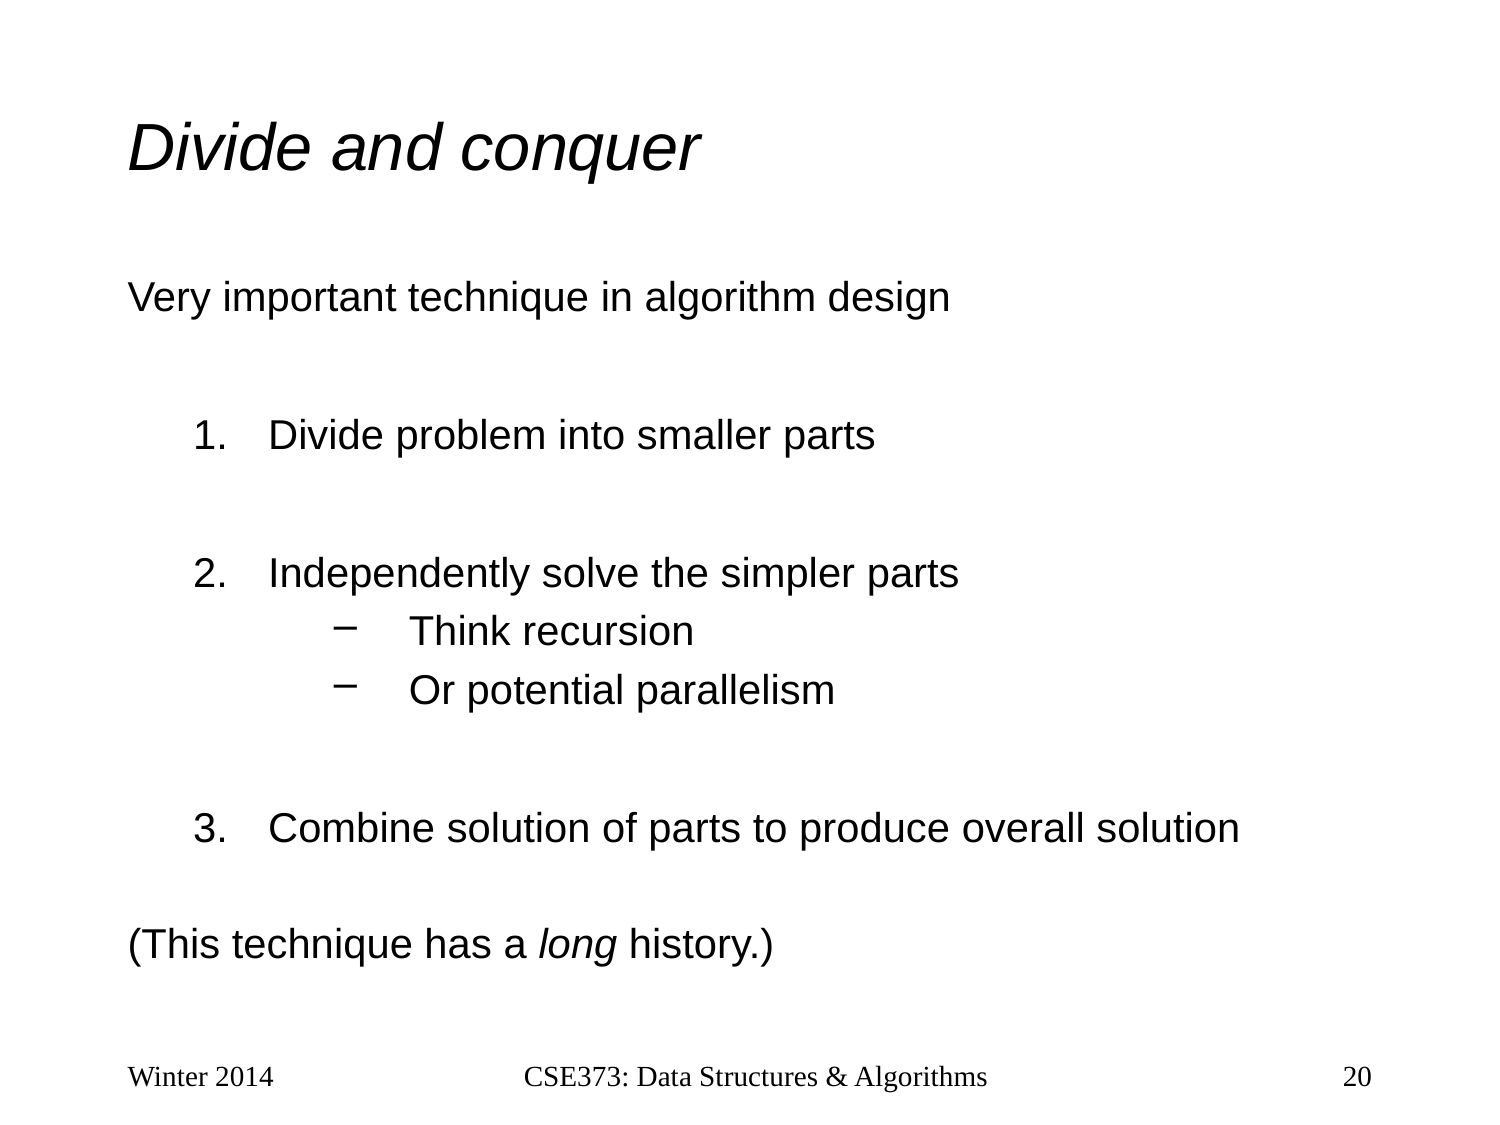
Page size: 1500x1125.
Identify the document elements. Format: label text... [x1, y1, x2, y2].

title Divide and conquer [112, 49, 1388, 238]
list Very important technique in algorithm design Divide problem into smaller parts Independently solve the simpler parts Think recursion Or potential parallelism Combine solution of parts to produce overall solution (This technique has a long history.) [112, 262, 1388, 1001]
slide_number 20 [1074, 1049, 1388, 1125]
slide_number Winter 2014 [112, 1049, 426, 1125]
footer CSE373: Data Structures & Algorithms [474, 1049, 1038, 1125]
